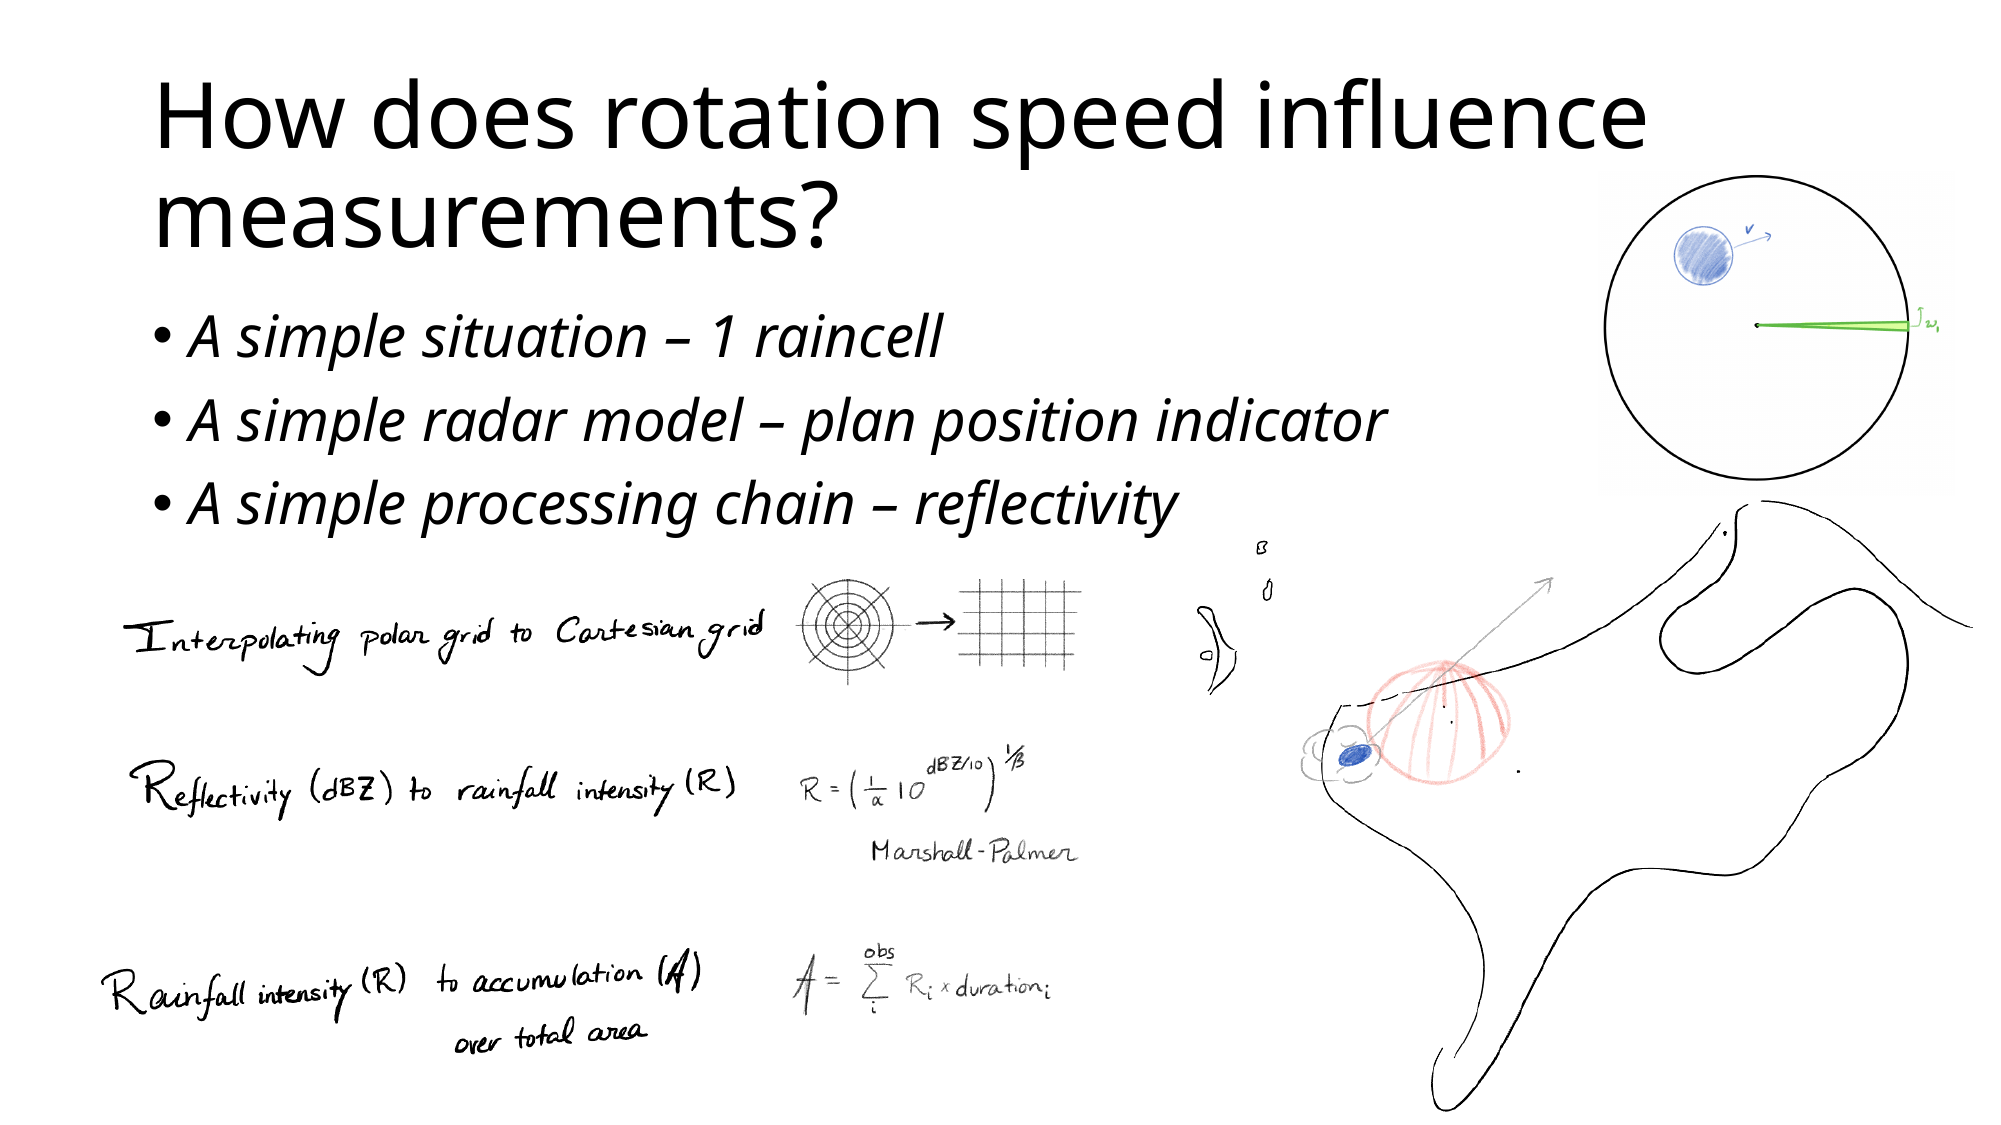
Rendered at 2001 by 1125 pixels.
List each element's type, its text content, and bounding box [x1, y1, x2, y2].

picture [1174, 170, 2000, 1125]
list A simple situation – 1 raincell A simple radar model – plan position indicator A simple processing chain – reflectivity [137, 299, 1598, 1014]
title How does rotation speed influence measurements? [137, 59, 1863, 278]
picture [83, 578, 1099, 1066]
